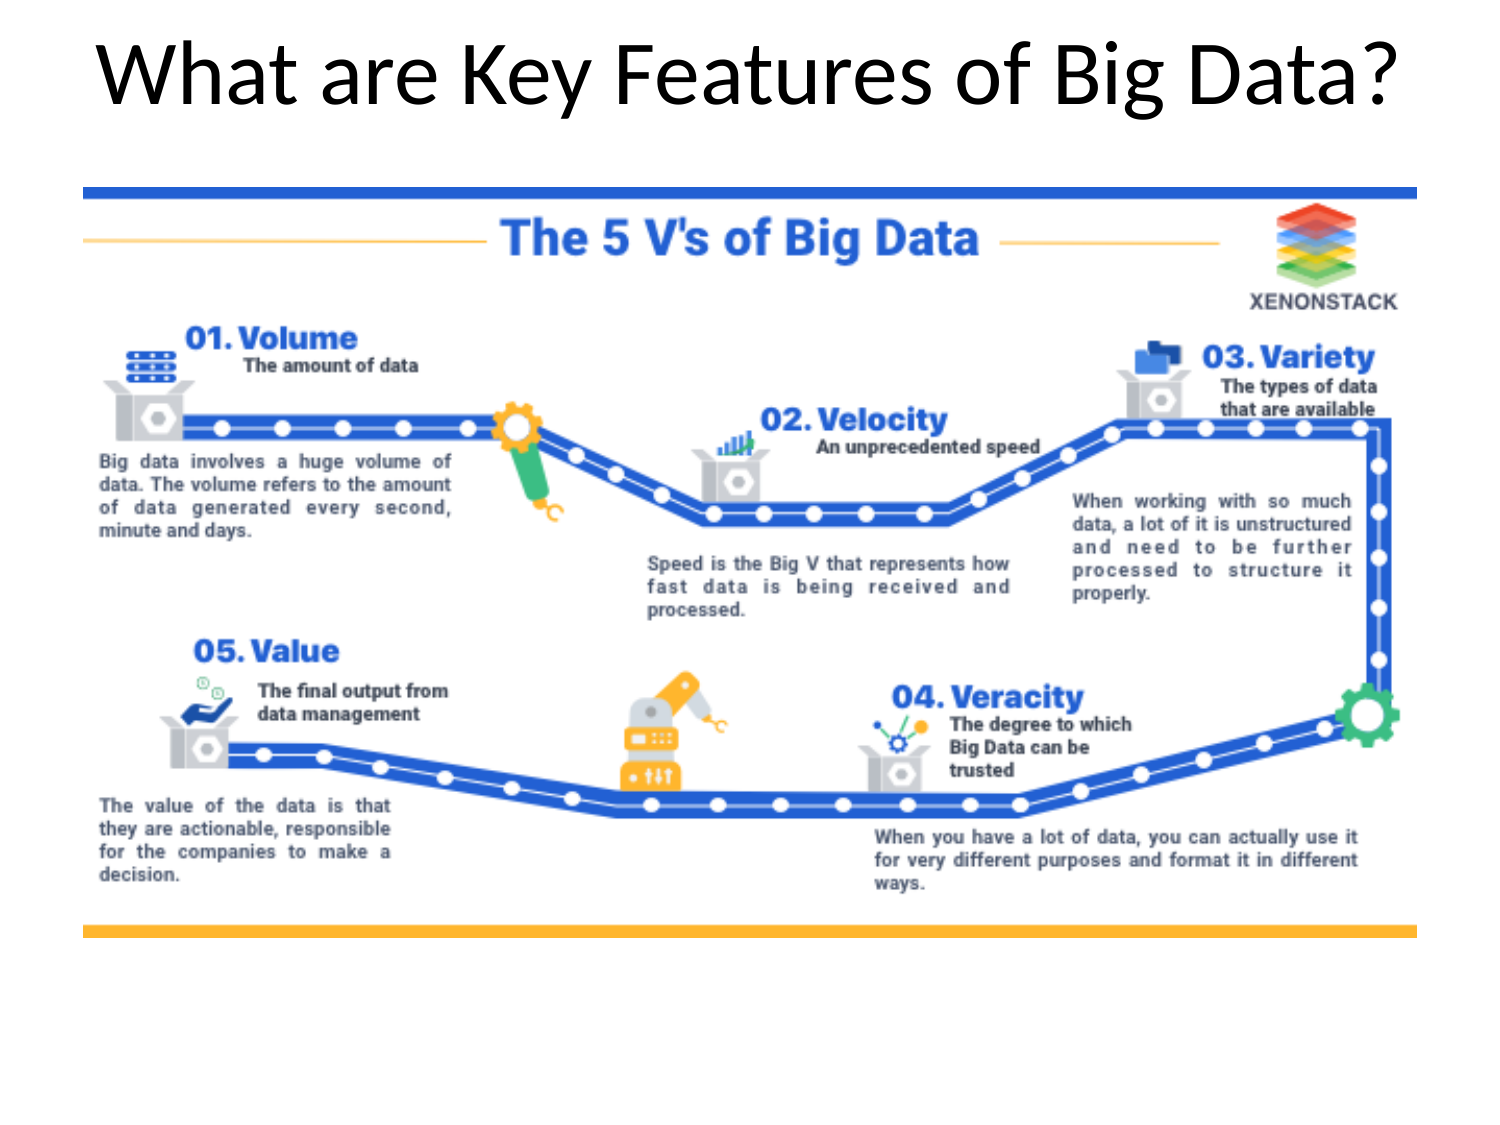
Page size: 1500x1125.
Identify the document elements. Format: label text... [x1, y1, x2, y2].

title What are Key Features of Big Data? [75, 0, 1425, 136]
picture [82, 187, 1418, 938]
